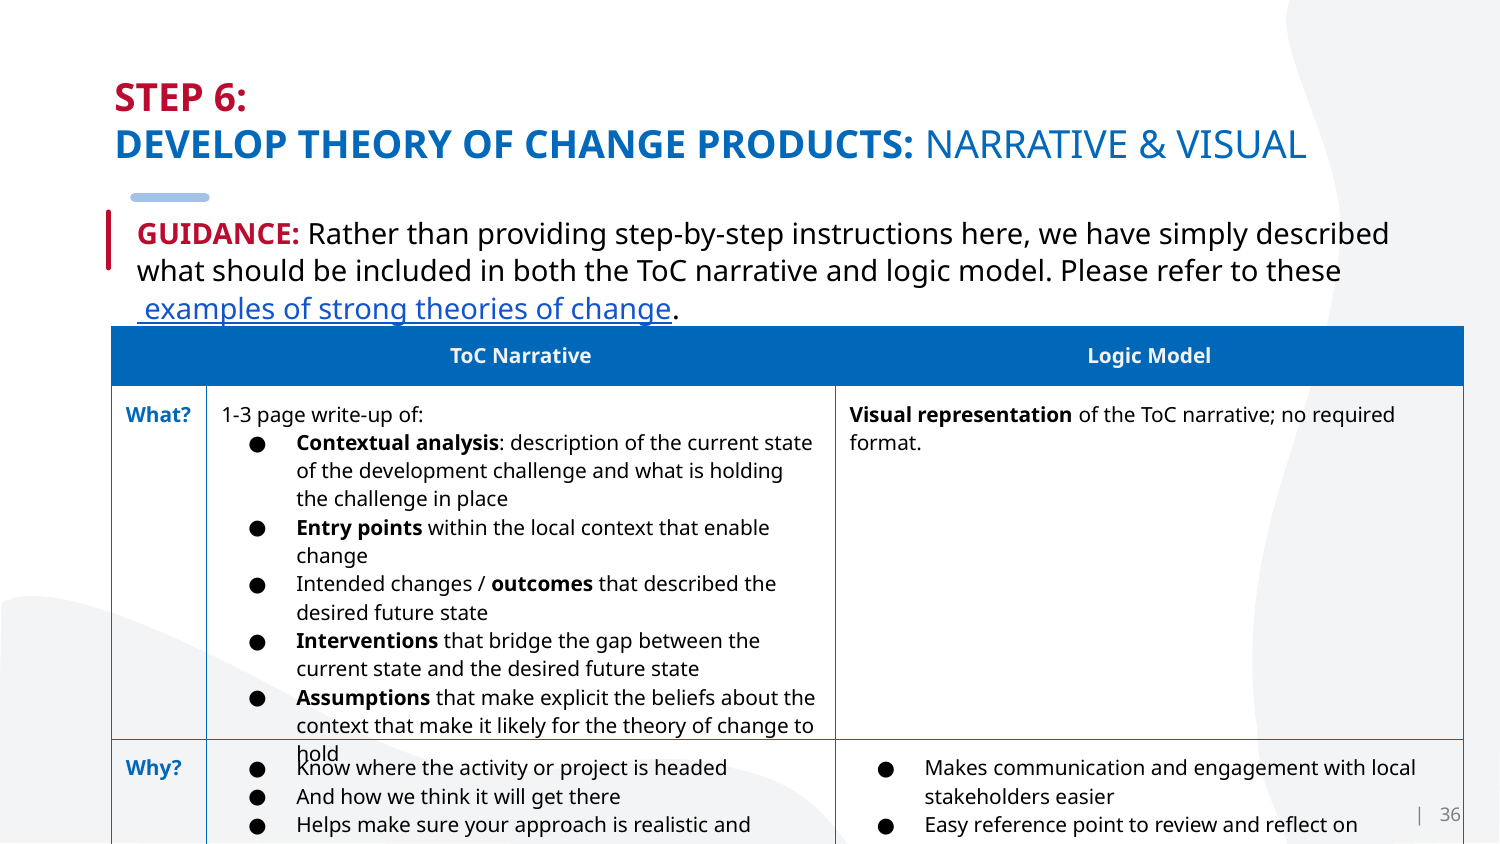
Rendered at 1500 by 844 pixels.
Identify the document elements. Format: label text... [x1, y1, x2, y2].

table_cell Makes communication and engagement with local stakeholders easier Easy reference point to review and reflect on [836, 740, 1463, 844]
table_cell Know where the activity or project is headed And how we think it will get there Helps make sure your approach is realistic and achievable based on the context [207, 740, 835, 844]
text_box GUIDANCE: Rather than providing step-by-step instructions here, we have simply described what should be included in both the ToC narrative and logic model. Please refer to these examples of strong theories of change. [121, 197, 1480, 346]
table_header [112, 327, 206, 385]
table_header Logic Model [836, 327, 1463, 385]
title STEP 6: 2 DEVELOP THEORY OF CHANGE PRODUCTS: NARRATIVE & VISUAL [103, 67, 1397, 173]
table_cell 1-3 page write-up of: Contextual analysis: description of the current state of the development challenge and what is holding the challenge in place Entry points within the local context that enable change Intended changes / outcomes that described the desired future state Interventions that bridge the gap between the current state and the desired future state Assumptions that make explicit the beliefs about the context that make it likely for the theory of change to hold [207, 386, 835, 739]
table_header ToC Narrative [207, 327, 835, 385]
slide_number | 36 [982, 796, 1473, 831]
table_cell What? [112, 386, 206, 739]
table_cell Why? [112, 740, 206, 844]
table_cell Visual representation of the ToC narrative; no required format. [836, 386, 1463, 739]
